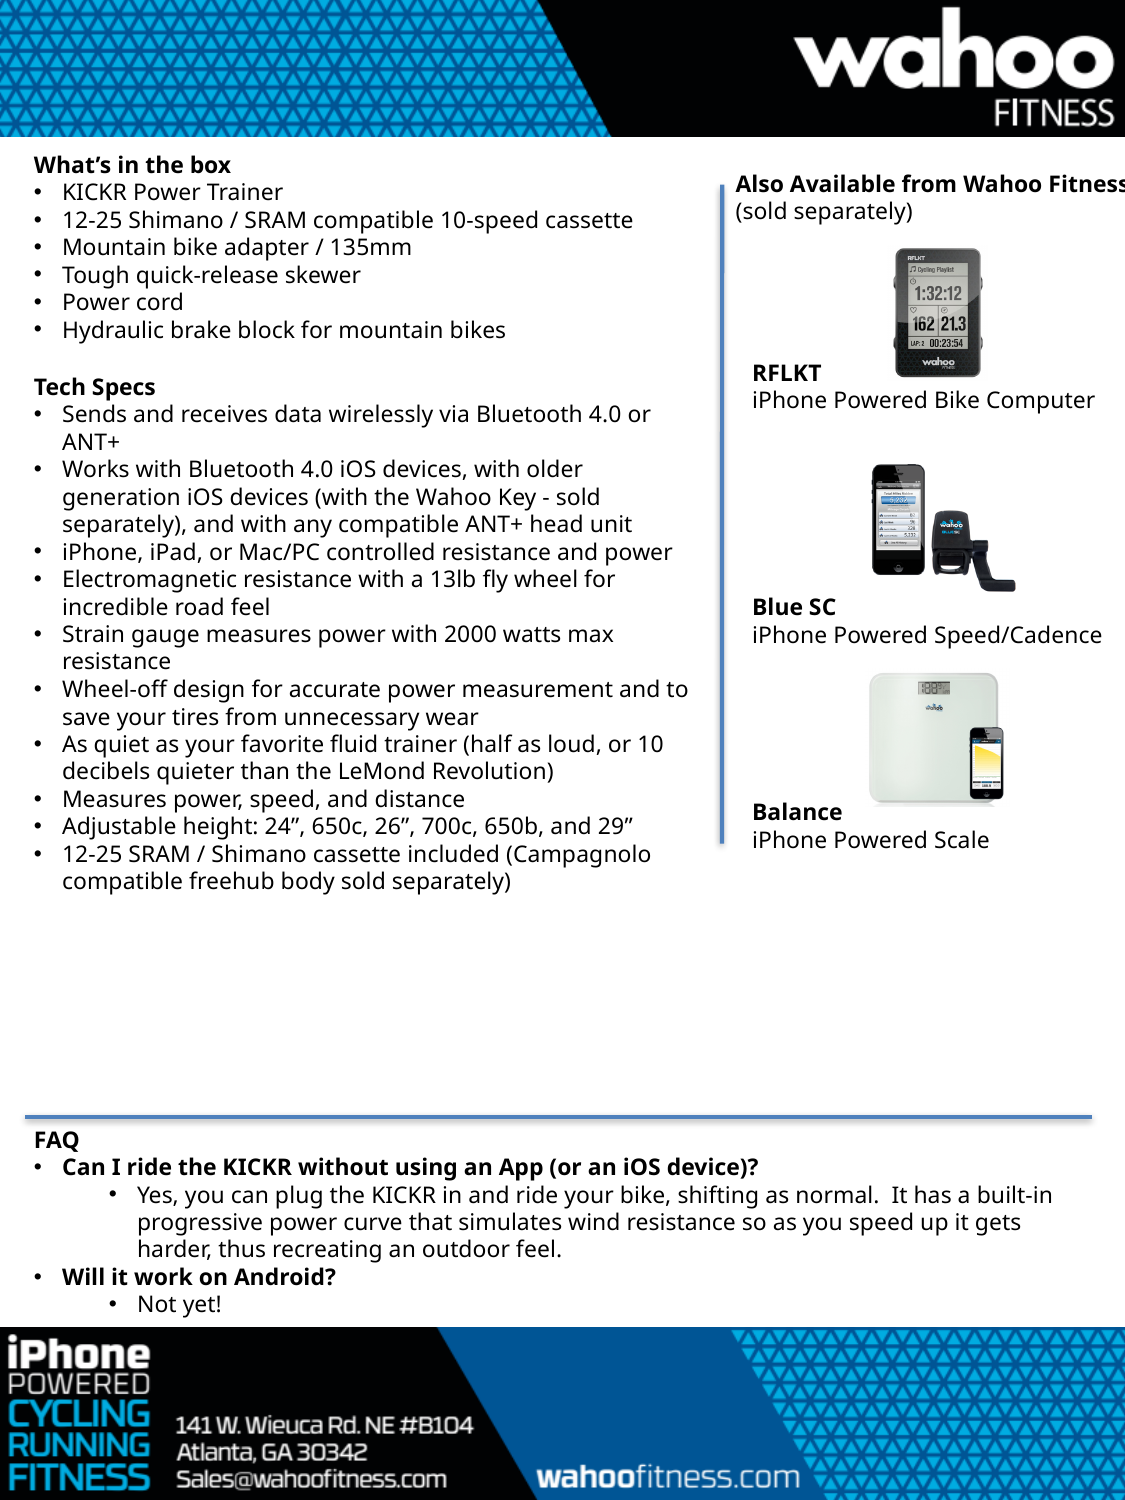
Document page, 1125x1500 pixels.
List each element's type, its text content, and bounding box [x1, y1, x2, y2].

text_box Tech Specs Sends and receives data wirelessly via Bluetooth 4.0 or ANT+ Works with Bluetooth 4.0 iOS devices, with older generation iOS devices (with the Wahoo Key - sold separately), and with any compatible ANT+ head unit iPhone, iPad, or Mac/PC controlled resistance and power Electromagnetic resistance with a 13lb fly wheel for incredible road feel Strain gauge measures power with 2000 watts max resistance Wheel-off design for accurate power measurement and to save your tires from unnecessary wear As quiet as your favorite fluid trainer (half as loud, or 10 decibels quieter than the LeMond Revolution) Measures power, speed, and distance Adjustable height: 24”, 650c, 26”, 700c, 650b, and 29” 12-25 SRAM / Shimano cassette included (Campagnolo compatible freehub body sold separately) [19, 365, 722, 902]
text_box Blue SC iPhone Powered Speed/Cadence [737, 585, 1125, 656]
text_box Balance iPhone Powered Scale [737, 790, 1125, 861]
picture [864, 668, 1010, 807]
text_box What’s in the box KICKR Power Trainer 12-25 Shimano / SRAM compatible 10-speed cassette Mountain bike adapter / 135mm Tough quick-release skewer Power cord Hydraulic brake block for mountain bikes [19, 143, 700, 378]
text_box FAQ Can I ride the KICKR without using an App (or an iOS device)? Yes, you can plug the KICKR in and ride your bike, shifting as normal. It has a built-in progressive power curve that simulates wind resistance so as you speed up it gets harder, thus recreating an outdoor feel. Will it work on Android? Not yet! [19, 1117, 1092, 1325]
text_box RFLKT iPhone Powered Bike Computer [737, 351, 1125, 421]
picture [887, 245, 988, 381]
text_box Also Available from Wahoo Fitness (sold separately) [720, 161, 1125, 232]
picture [855, 458, 1019, 603]
